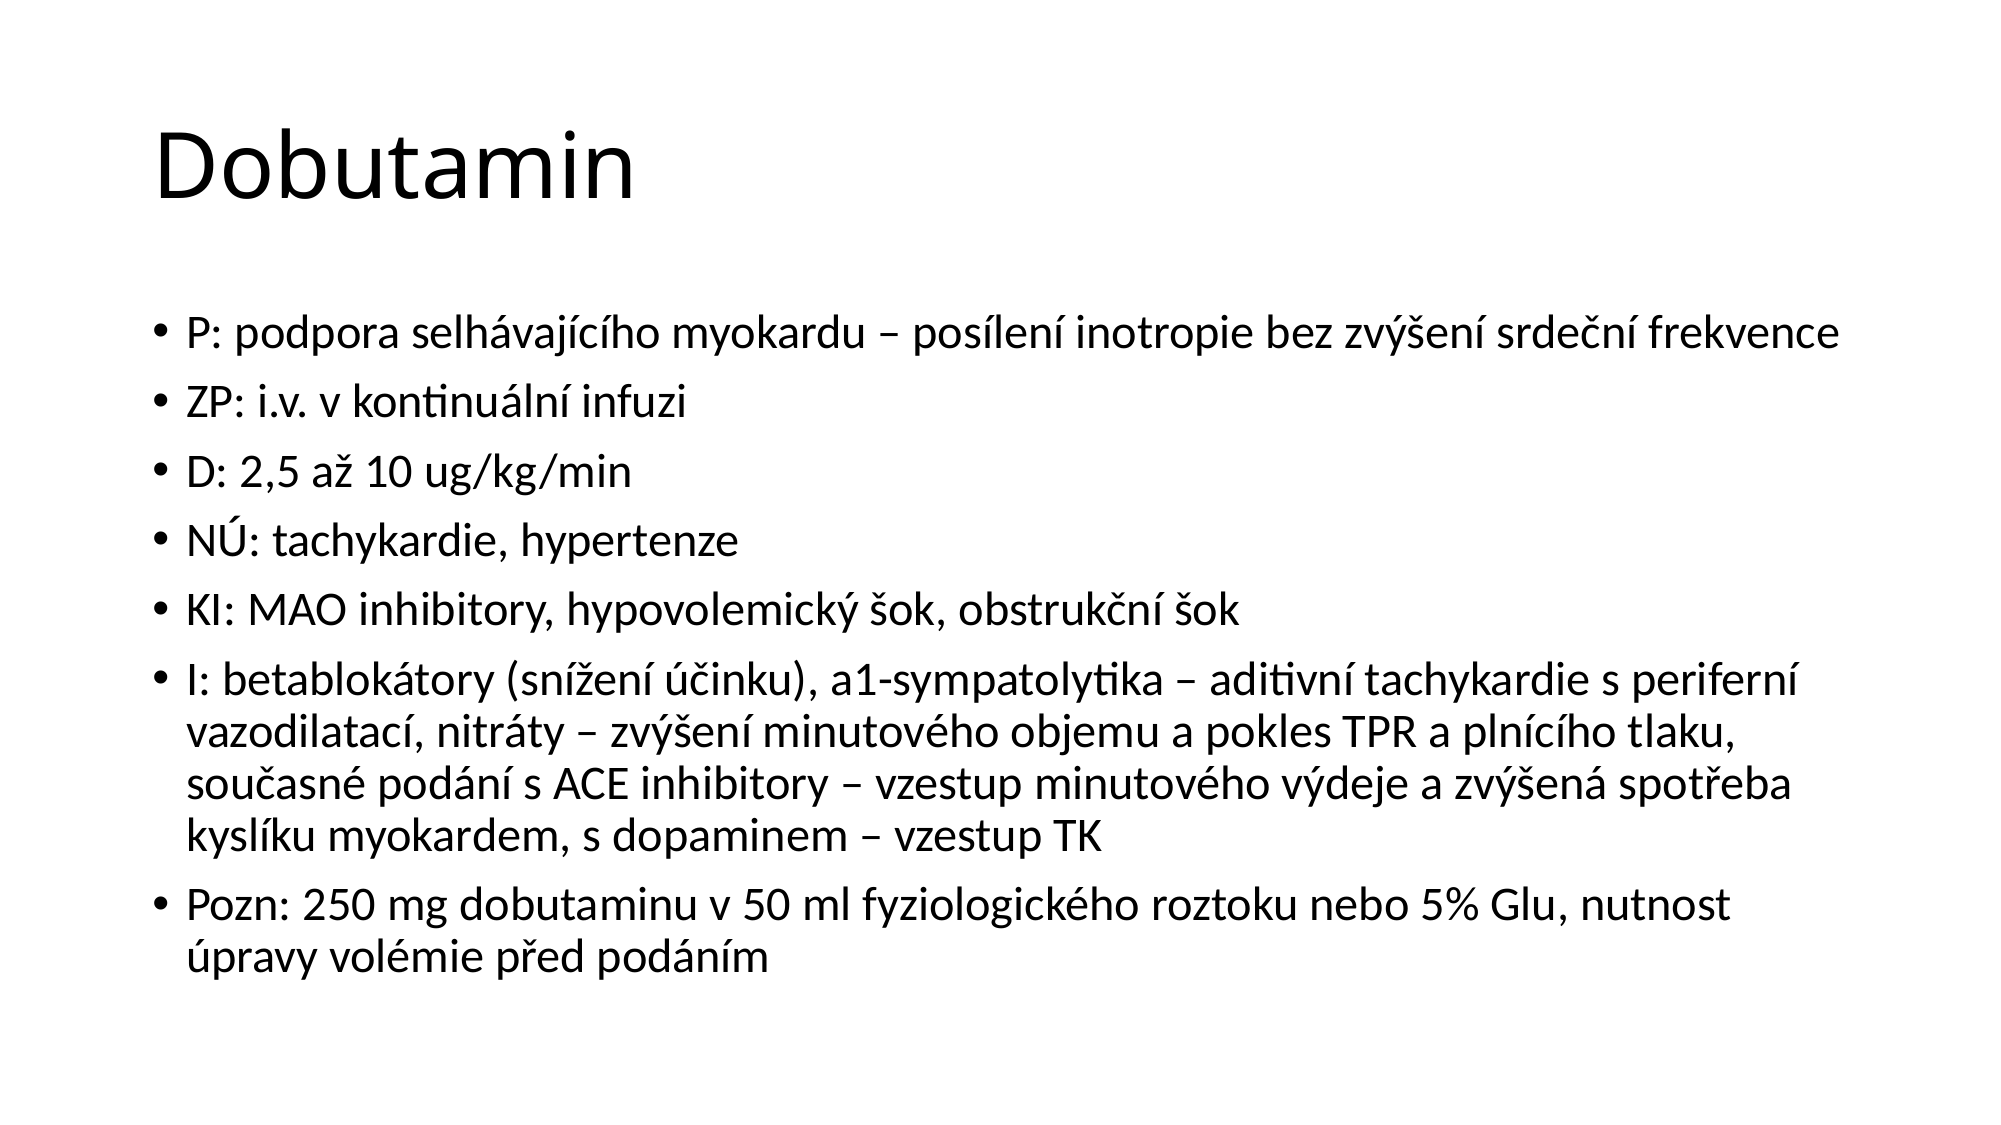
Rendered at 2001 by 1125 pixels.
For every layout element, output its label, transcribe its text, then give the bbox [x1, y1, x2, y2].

title Dobutamin [137, 59, 1863, 278]
list P: podpora selhávajícího myokardu – posílení inotropie bez zvýšení srdeční frekvence ZP: i.v. v kontinuální infuzi D: 2,5 až 10 ug/kg/min NÚ: tachykardie, hypertenze KI: MAO inhibitory, hypovolemický šok, obstrukční šok I: betablokátory (snížení účinku), a1-sympatolytika – aditivní tachykardie s periferní vazodilatací, nitráty – zvýšení minutového objemu a pokles TPR a plnícího tlaku, současné podání s ACE inhibitory – vzestup minutového výdeje a zvýšená spotřeba kyslíku myokardem, s dopaminem – vzestup TK Pozn: 250 mg dobutaminu v 50 ml fyziologického roztoku nebo 5% Glu, nutnost úpravy volémie před podáním [137, 299, 1863, 1014]
